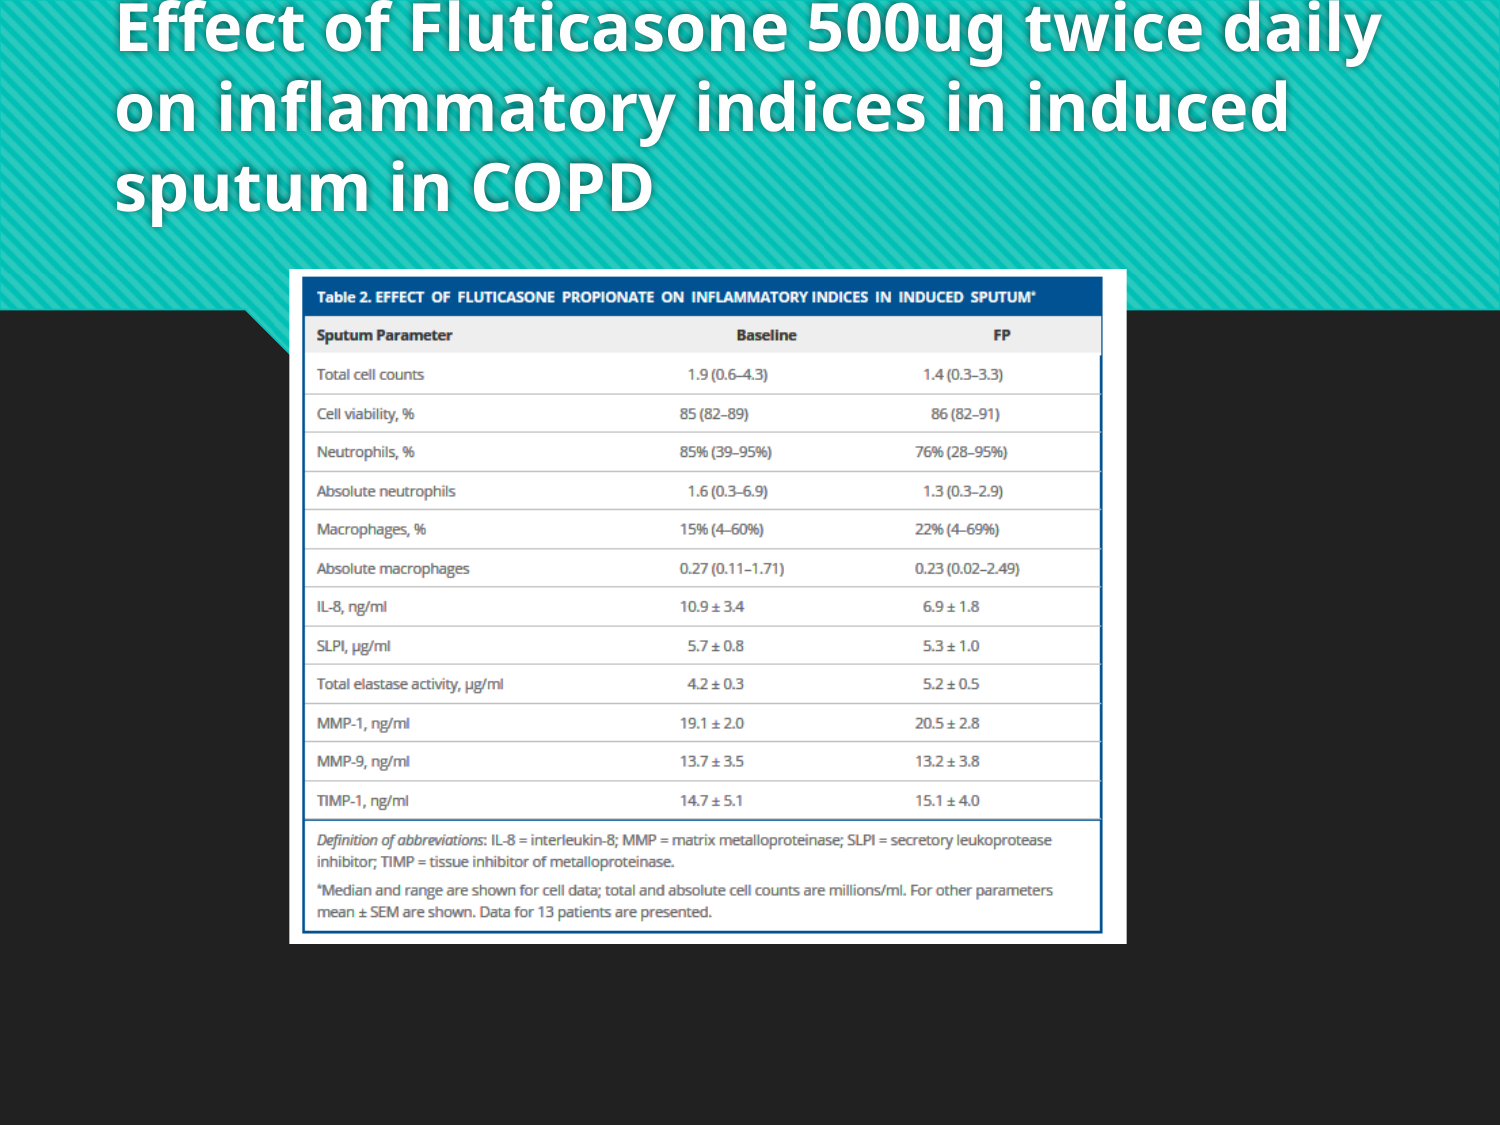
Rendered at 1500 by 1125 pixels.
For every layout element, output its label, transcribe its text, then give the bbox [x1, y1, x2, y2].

title Effect of Fluticasone 500ug twice daily on inflammatory indices in induced sputum in COPD [99, 73, 1401, 233]
picture [289, 269, 1127, 944]
